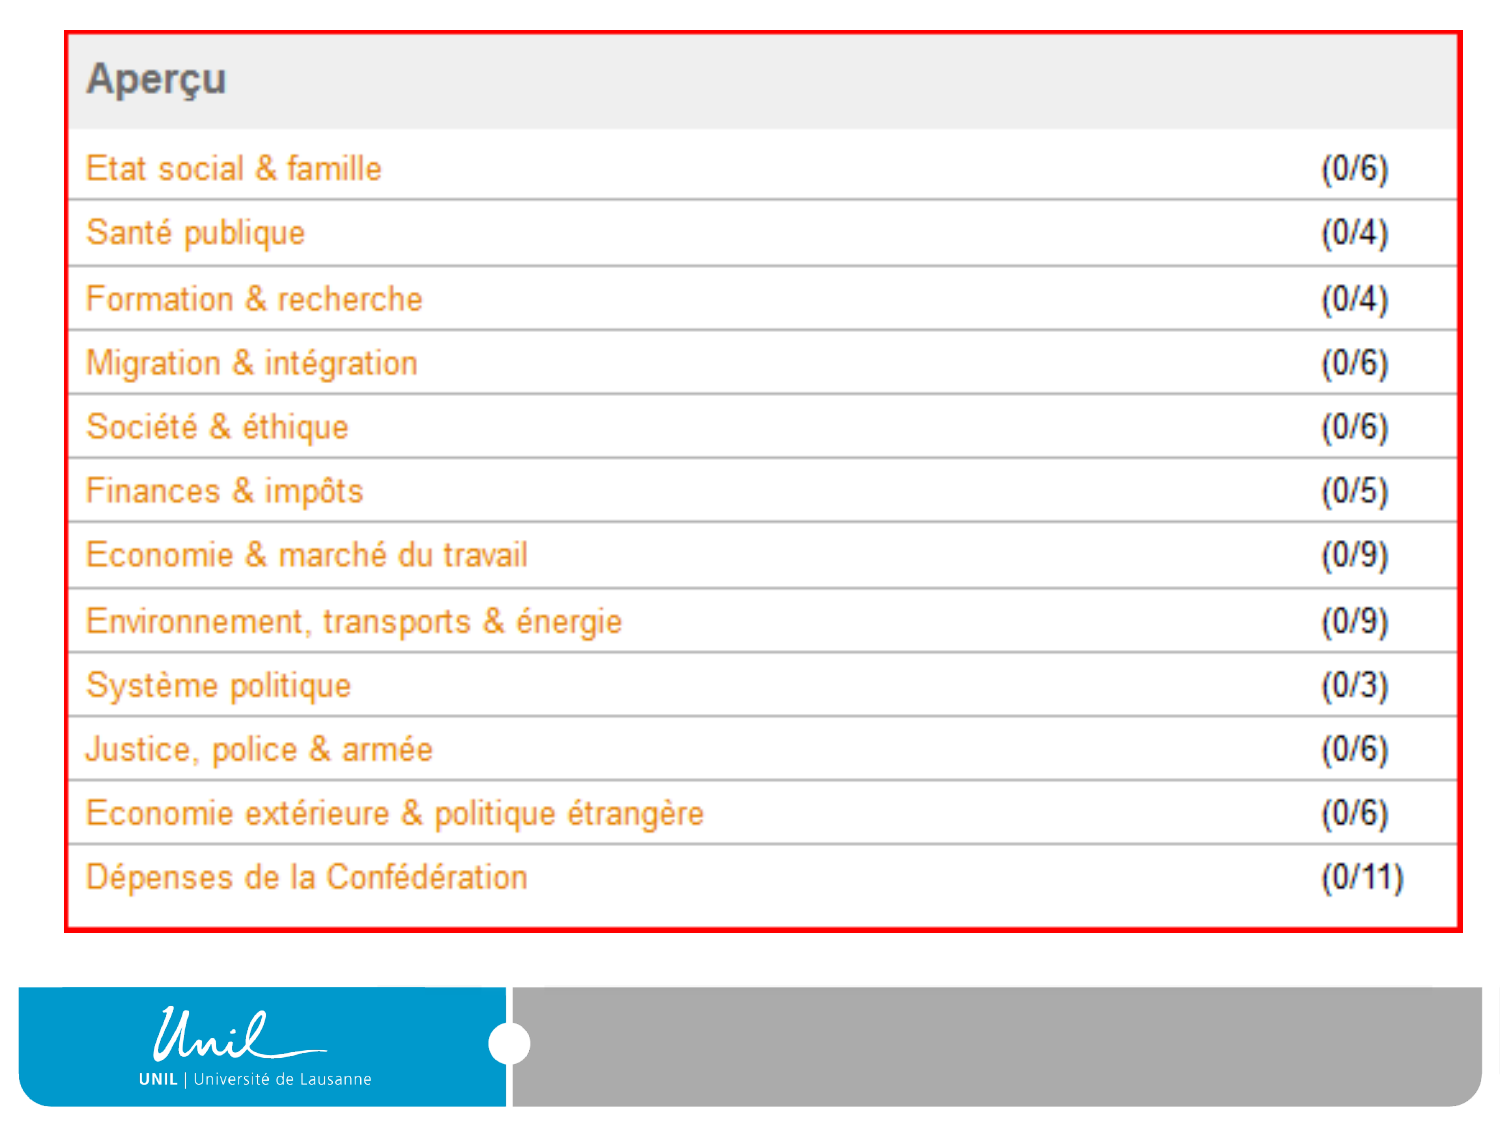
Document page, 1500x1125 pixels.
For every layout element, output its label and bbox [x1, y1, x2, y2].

picture [0, 985, 1500, 1125]
picture [64, 30, 1463, 933]
